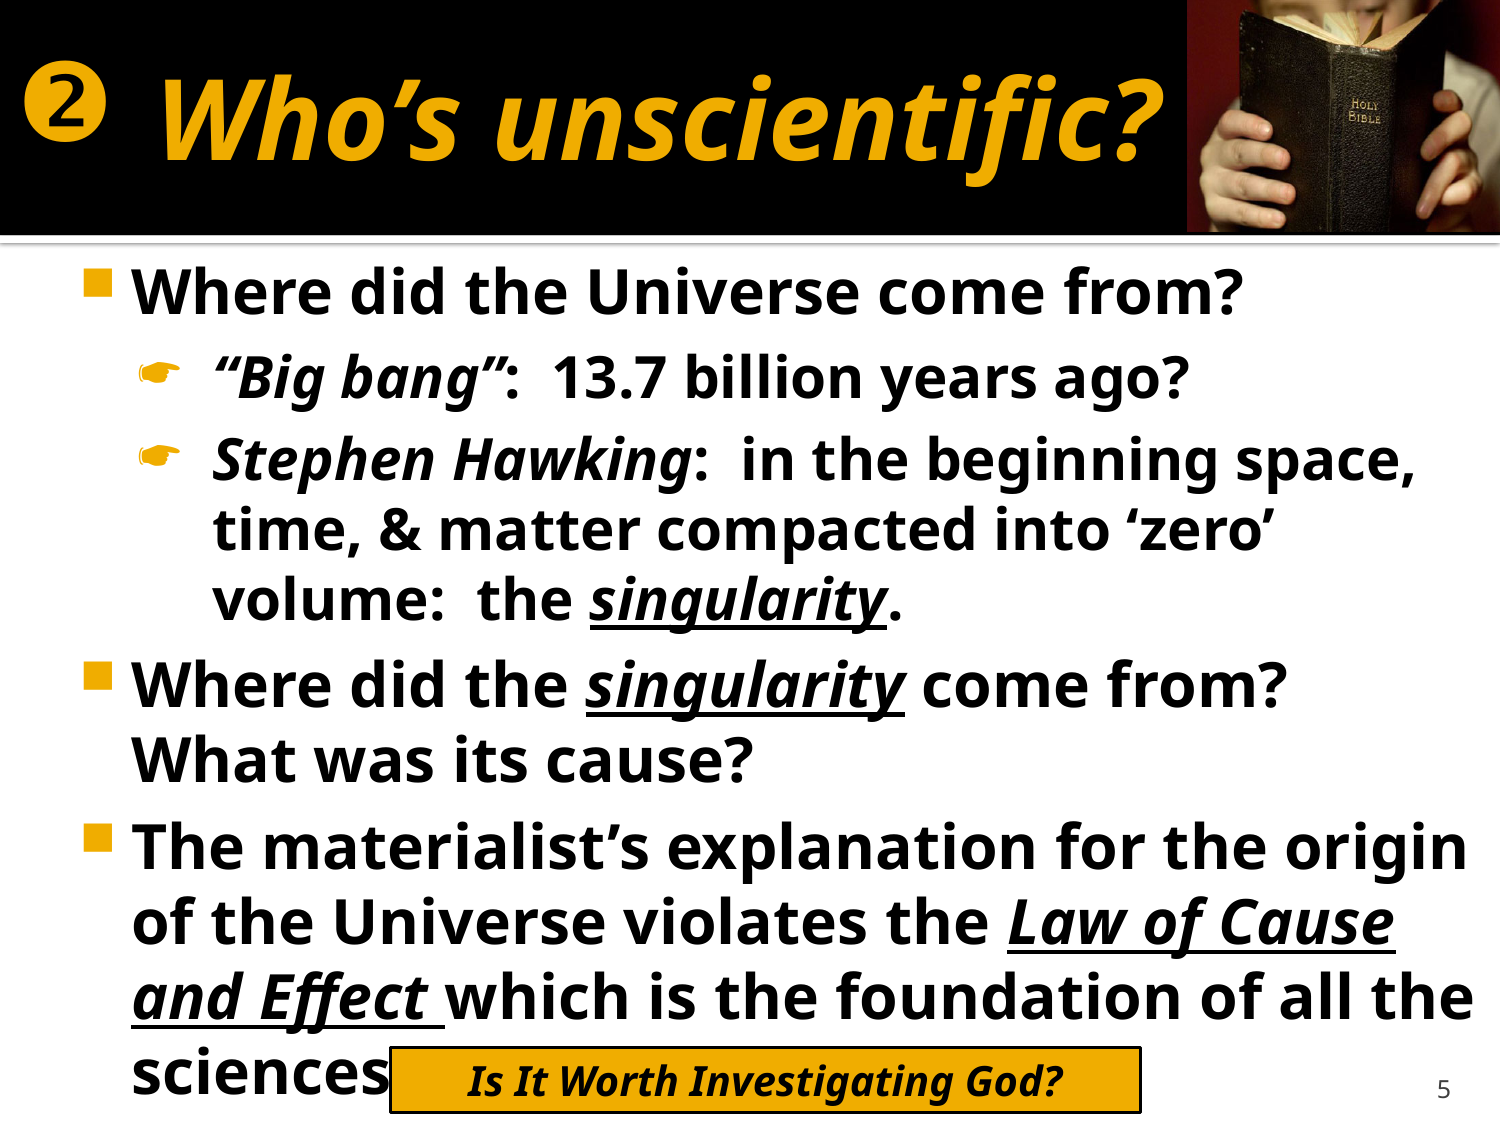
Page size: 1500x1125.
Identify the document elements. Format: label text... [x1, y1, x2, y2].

title Who’s unscientific? [0, 0, 1175, 231]
picture [1187, 0, 1500, 232]
text_box Is It Worth Investigating God? [386, 1044, 1144, 1116]
list Where did the Universe come from? “Big bang”: 13.7 billion years ago? Stephen Hawking: in the beginning space, time, & matter compacted into ‘zero’ volume: the singularity. Where did the singularity come from? What was its cause? The materialist’s explanation for the origin of the Universe violates the Law of Cause and Effect which is the foundation of all the sciences. [50, 237, 1500, 1088]
slide_number 5 [1345, 1062, 1467, 1108]
